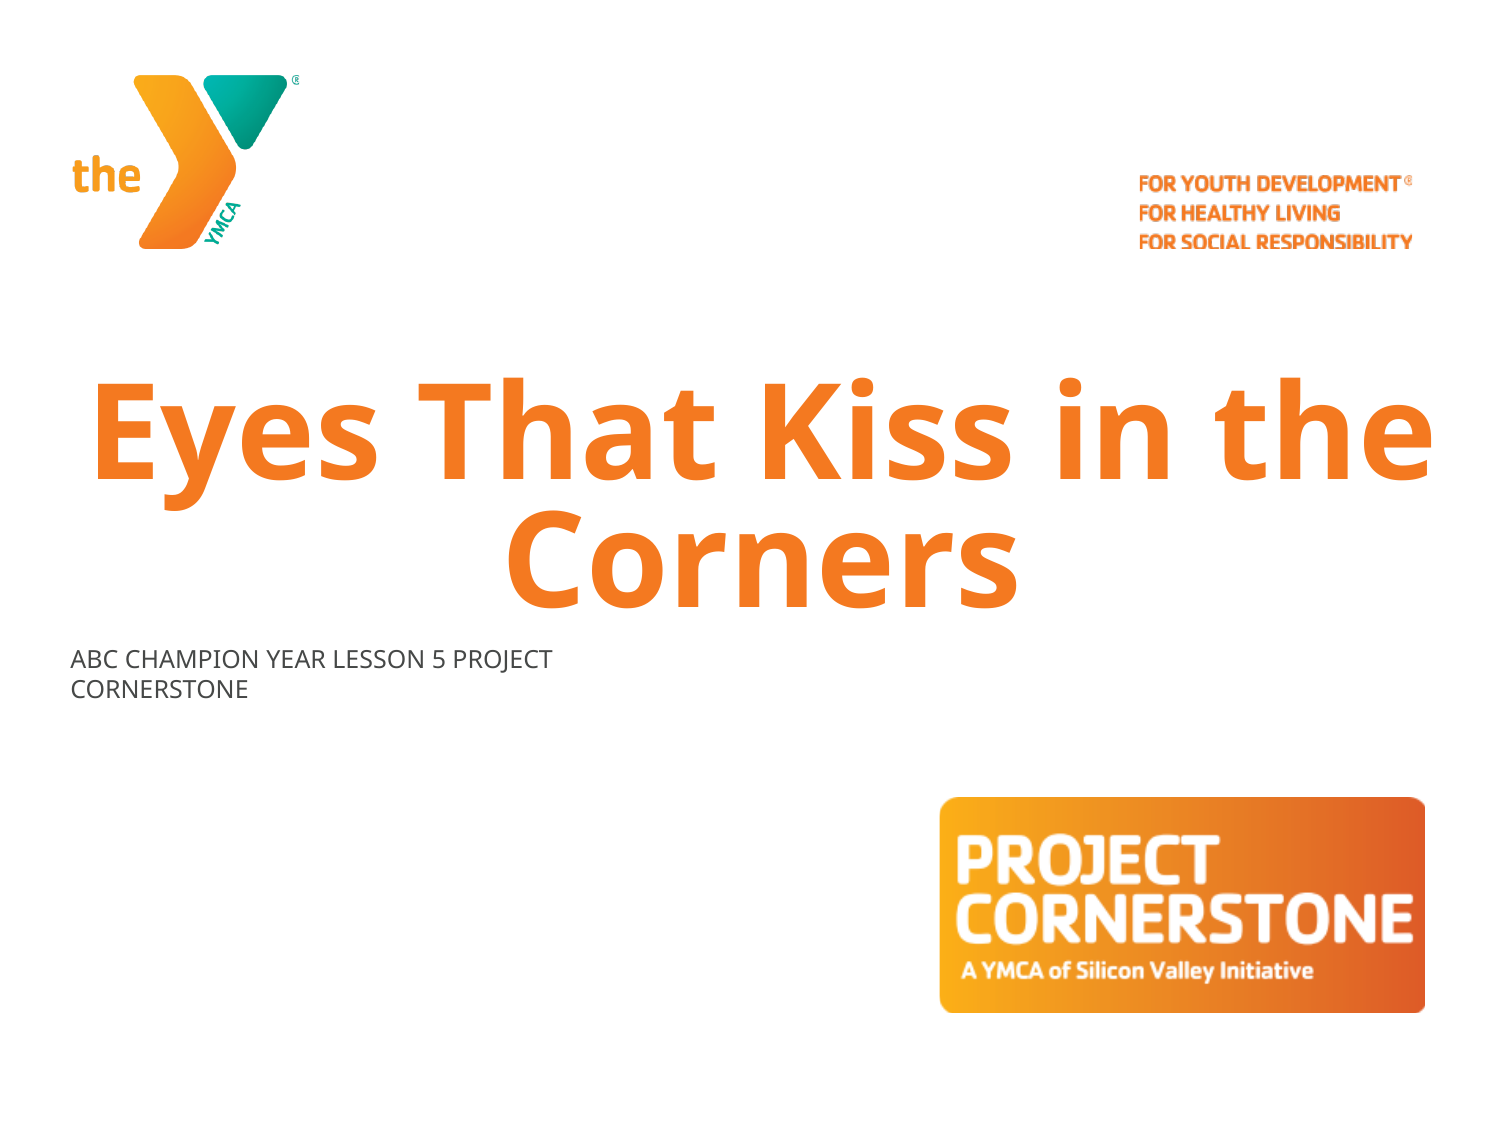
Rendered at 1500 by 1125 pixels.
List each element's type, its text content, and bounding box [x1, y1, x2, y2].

picture [939, 797, 1426, 1013]
text_box [1181, 196, 1212, 272]
subtitle ABC CHAMPION YEAR LESSON 5 PROJECT CORNERSTONE [55, 635, 579, 713]
title Eyes That Kiss in the Corners [48, 369, 1476, 639]
